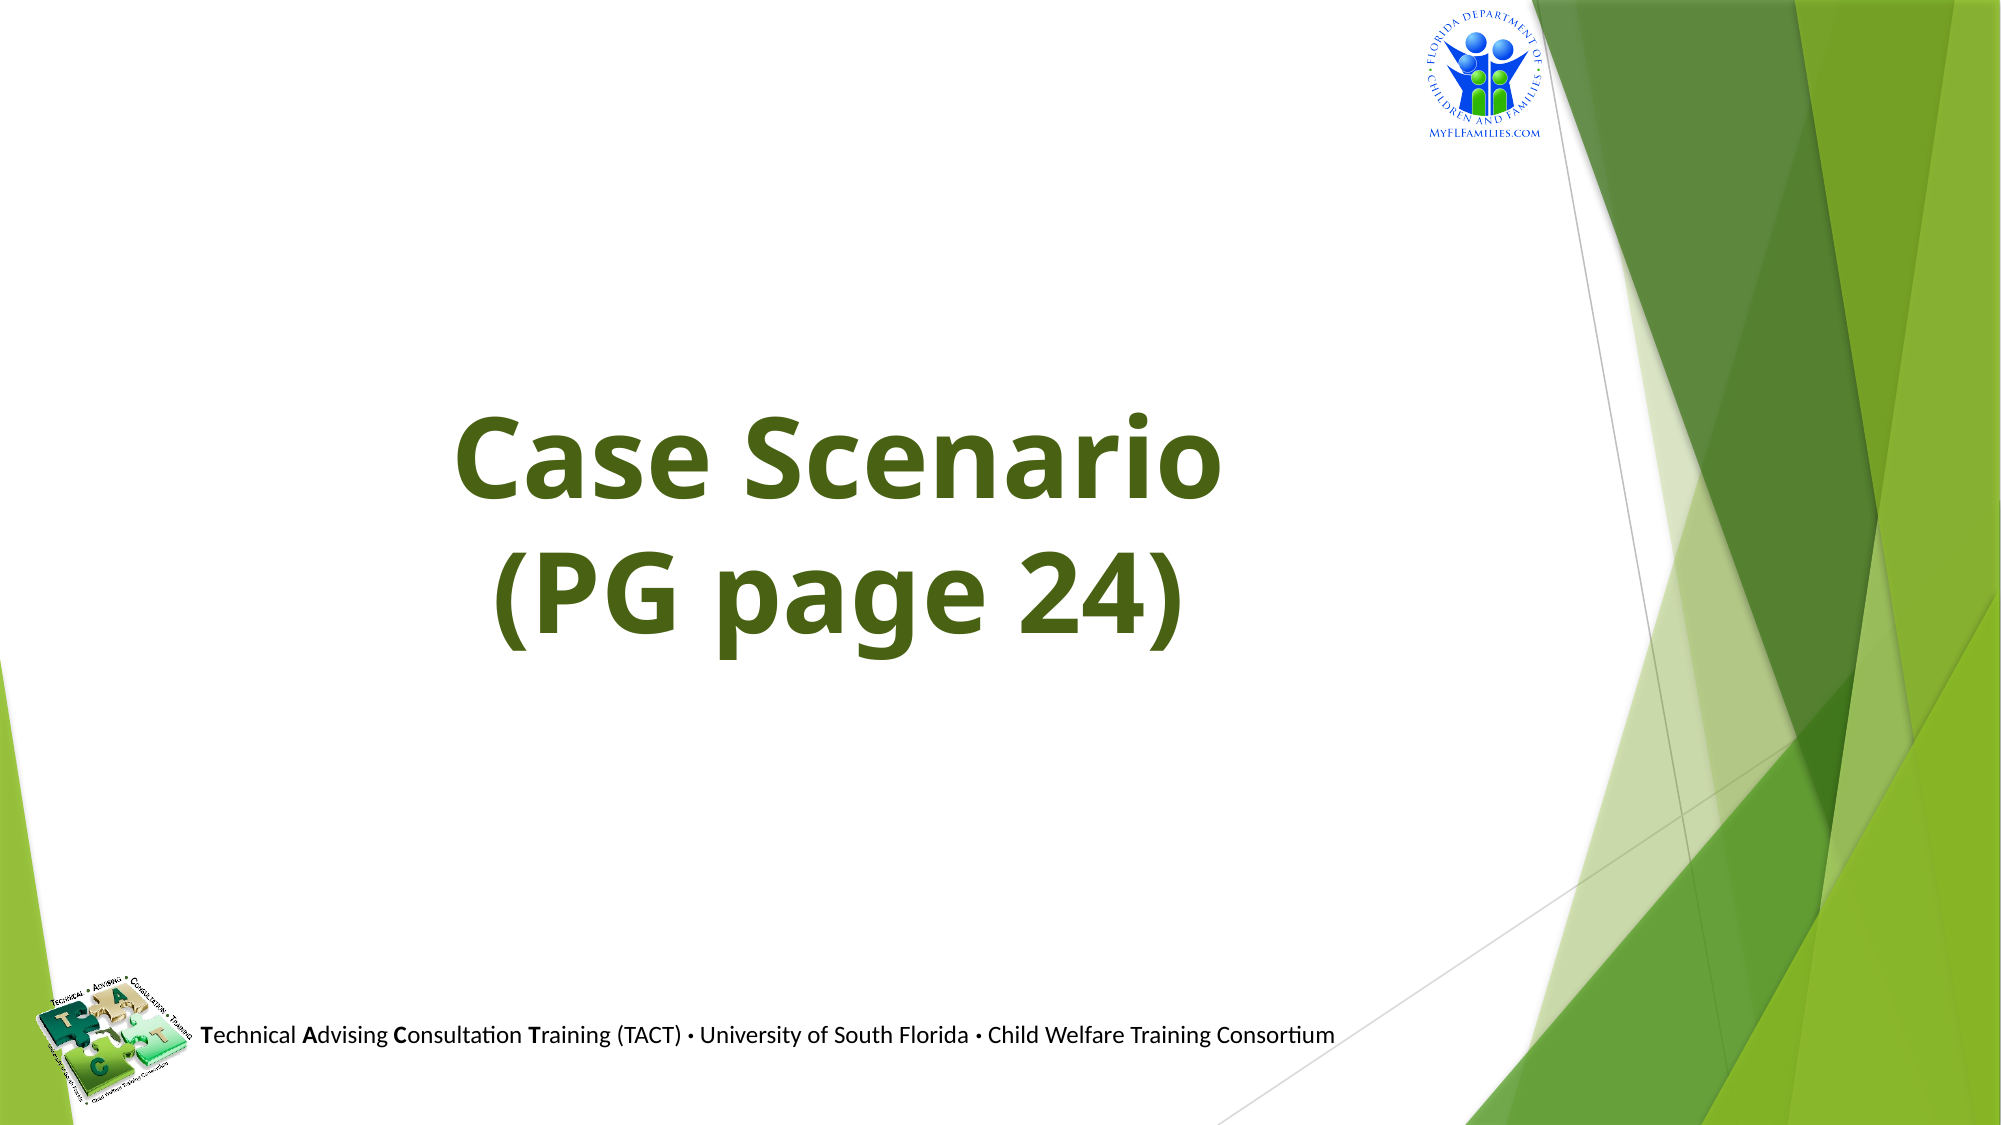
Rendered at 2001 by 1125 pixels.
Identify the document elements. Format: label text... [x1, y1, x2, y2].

text_box Technical Advising Consultation Training (TACT) · University of South Florida · Child Welfare Training Consortium [204, 1010, 1836, 1056]
picture [31, 968, 200, 1109]
title Case Scenario (PG page 24) [408, 378, 1269, 675]
picture [1427, 9, 1543, 138]
